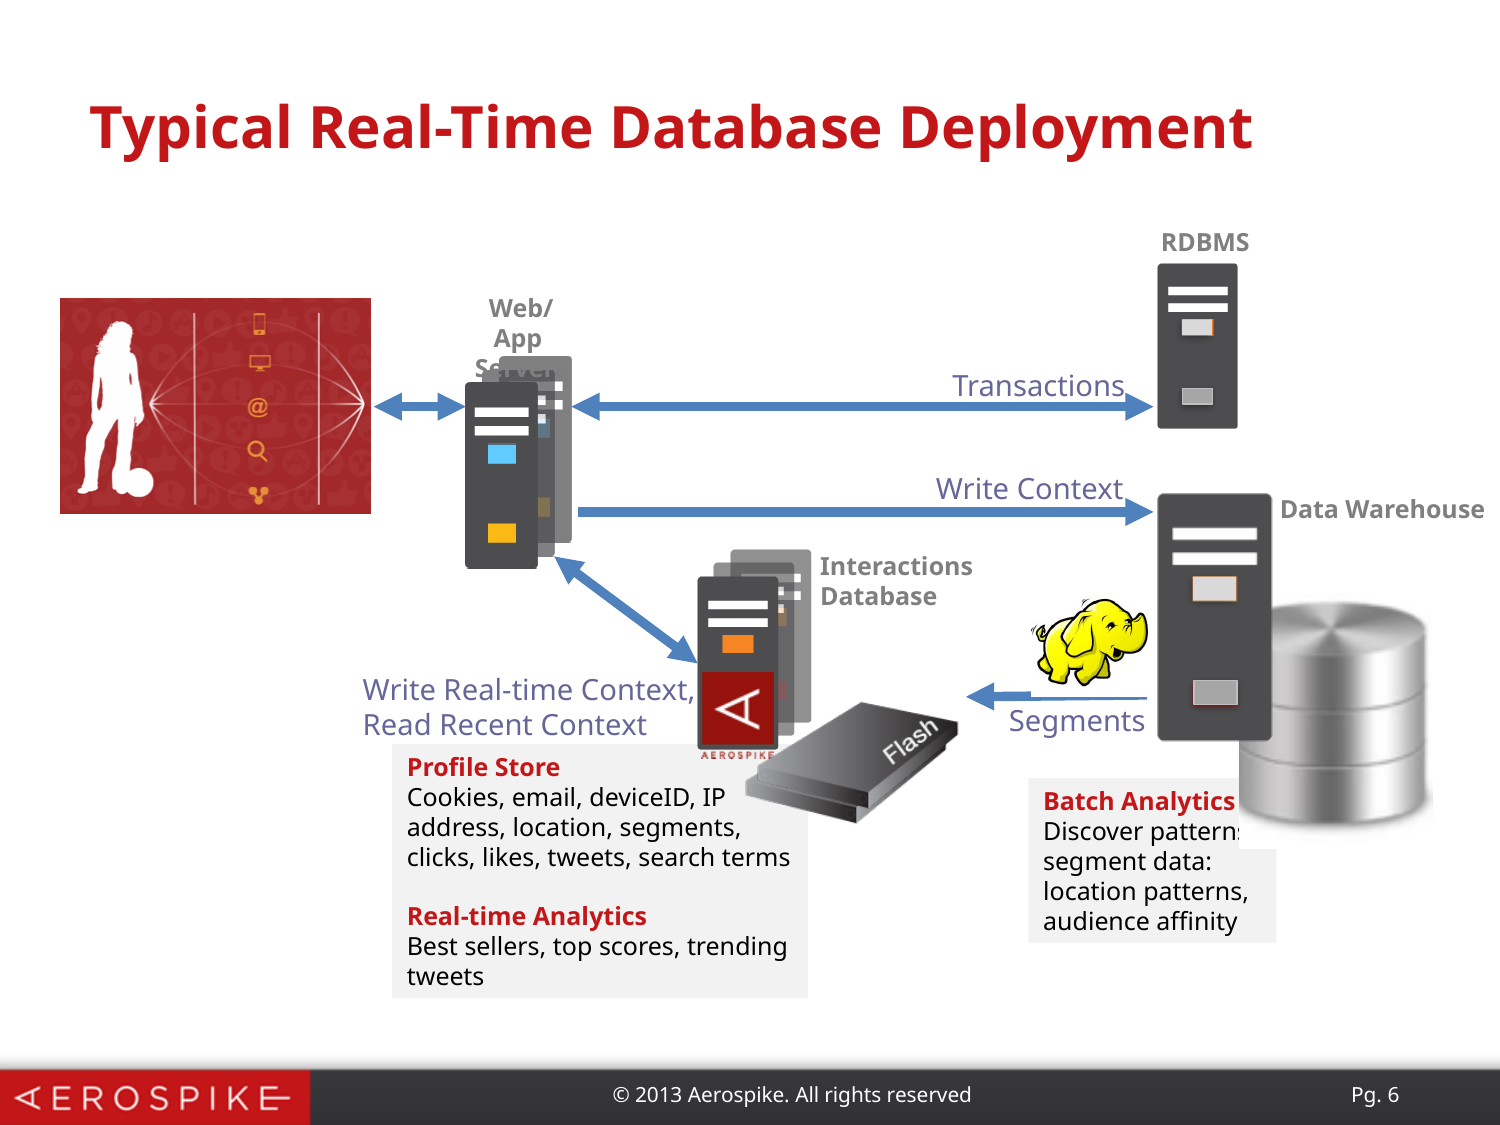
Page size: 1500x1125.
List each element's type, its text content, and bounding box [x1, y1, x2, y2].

text_box Batch Analytics Discover patterns, segment data: location patterns, audience affinity [1028, 778, 1277, 943]
text_box Web/App Servers [451, 285, 591, 390]
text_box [1156, 263, 1238, 430]
text_box RDBMS [1146, 219, 1270, 265]
picture [0, 0, 1500, 1125]
text_box Write Context [921, 462, 1139, 511]
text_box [553, 556, 698, 664]
text_box © 2013 Aerospike. All rights reserved Pg. 6 [597, 1074, 1471, 1113]
text_box Interactions Database [805, 543, 1016, 618]
text_box Transactions [937, 360, 1140, 405]
text_box Profile Store Cookies, email, deviceID, IP address, location, segments, clicks, likes, tweets, search terms Real-time Analytics Best sellers, top scores, trending tweets [392, 749, 808, 999]
text_box Write Real-time Context, Read Recent Context [347, 664, 692, 749]
title Typical Real-Time Database Deployment [75, 17, 1425, 168]
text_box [1156, 492, 1274, 742]
text_box Segments [994, 705, 1152, 745]
text_box Data Warehouse [1265, 486, 1500, 531]
